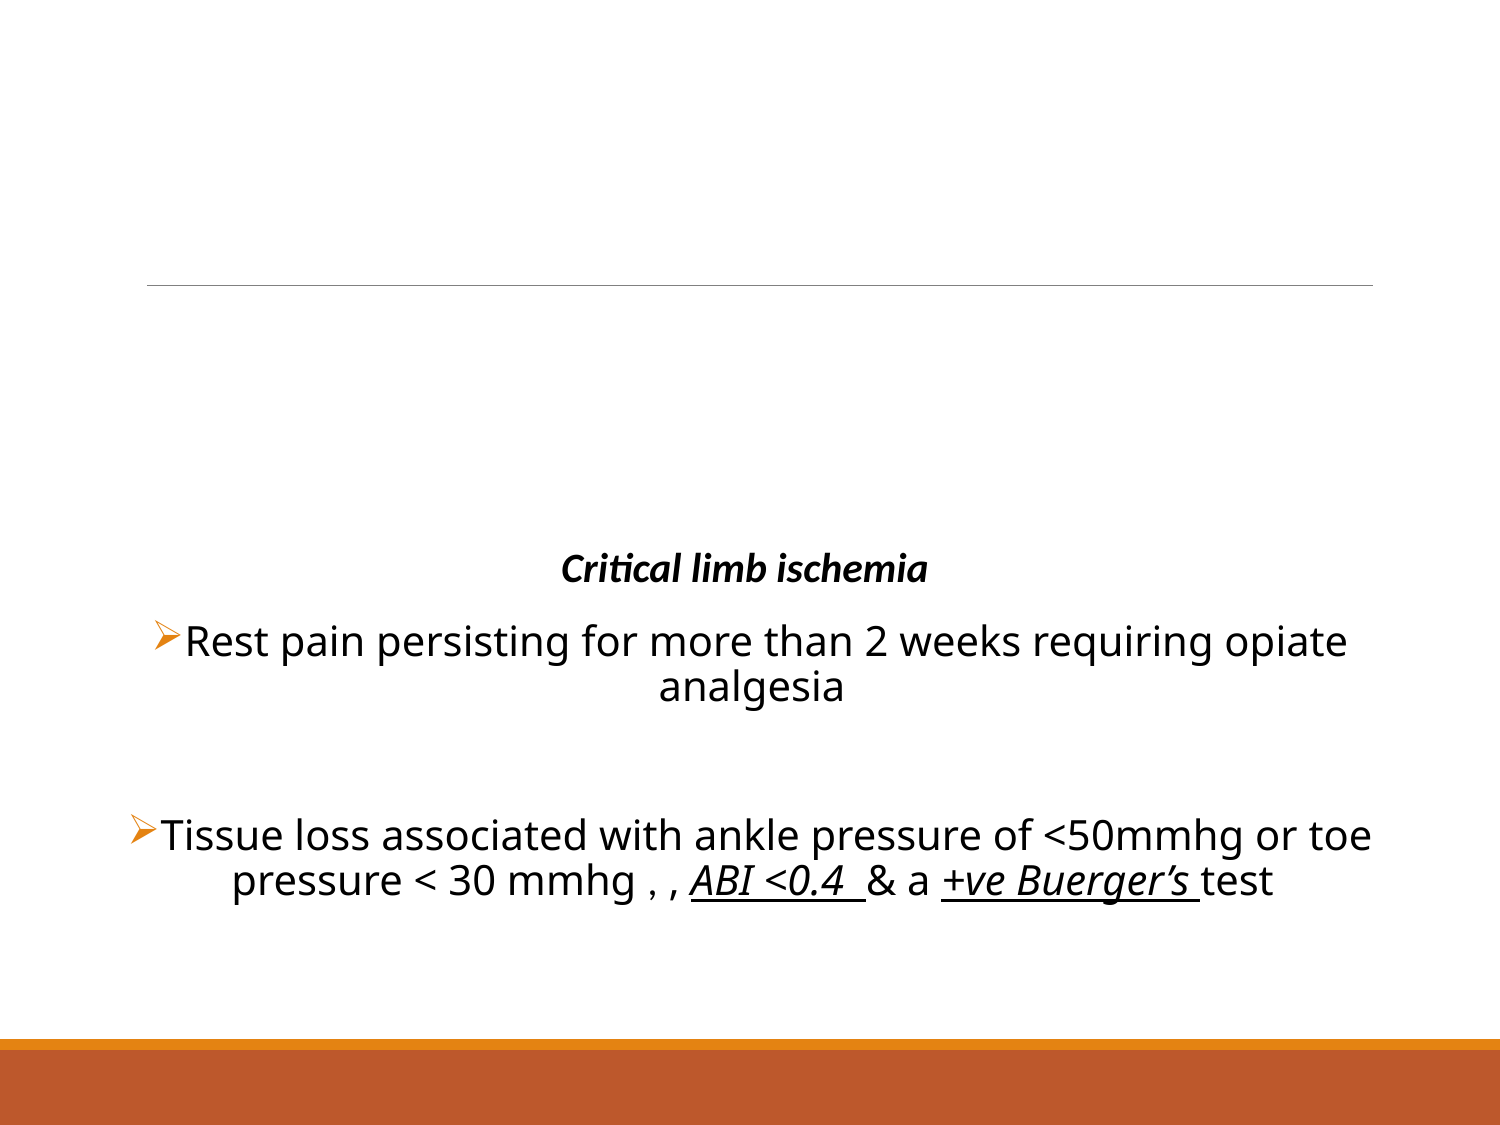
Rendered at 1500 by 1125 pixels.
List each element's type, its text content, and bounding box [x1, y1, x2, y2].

list Critical limb ischemia Rest pain persisting for more than 2 weeks requiring opiate analgesia Tissue loss associated with ankle pressure of <50mmhg or toe pressure < 30 mmhg , , ABI <0.4 & a +ve Buerger’s test [75, 539, 1425, 1005]
